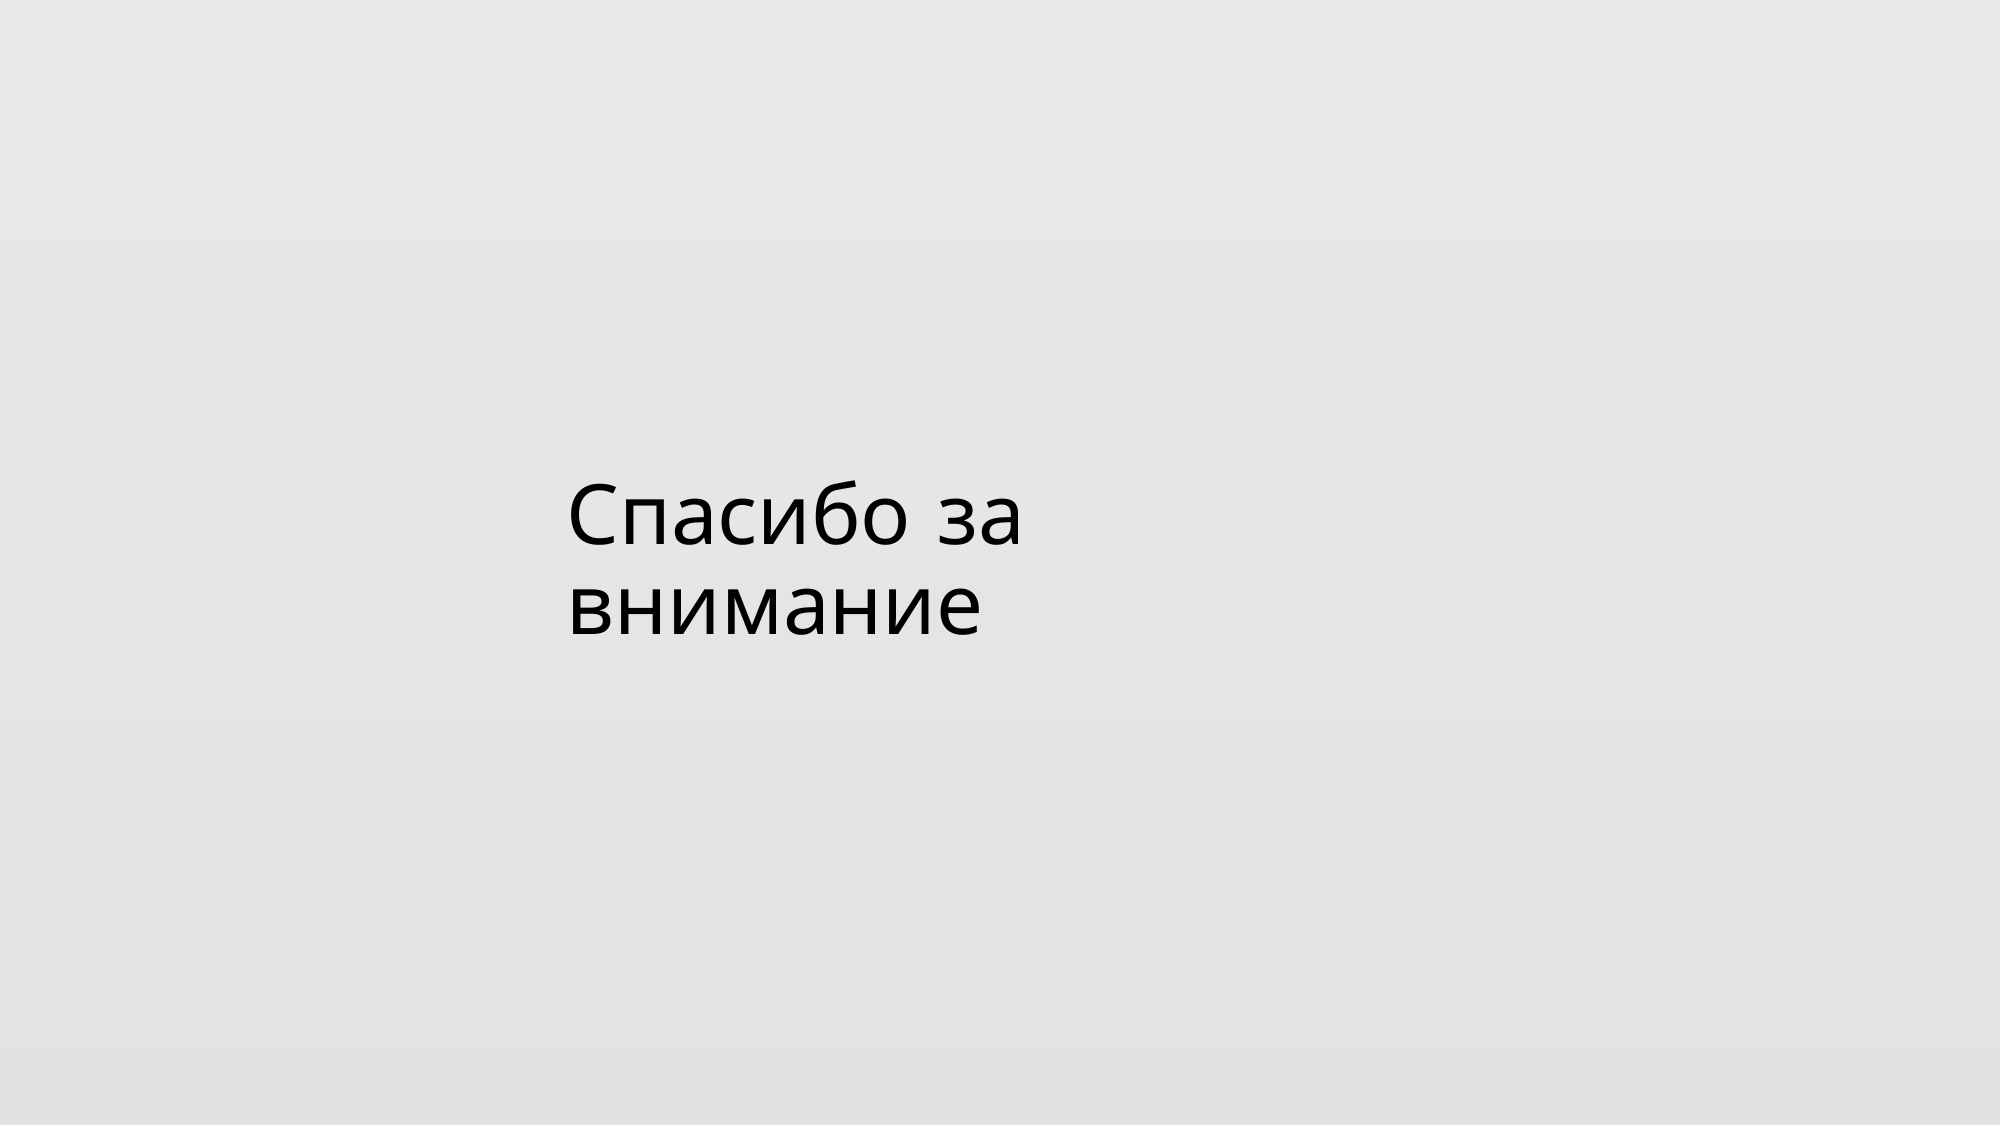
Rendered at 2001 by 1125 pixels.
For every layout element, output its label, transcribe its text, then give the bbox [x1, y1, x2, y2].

title Спасибо за внимание [551, 453, 1449, 672]
